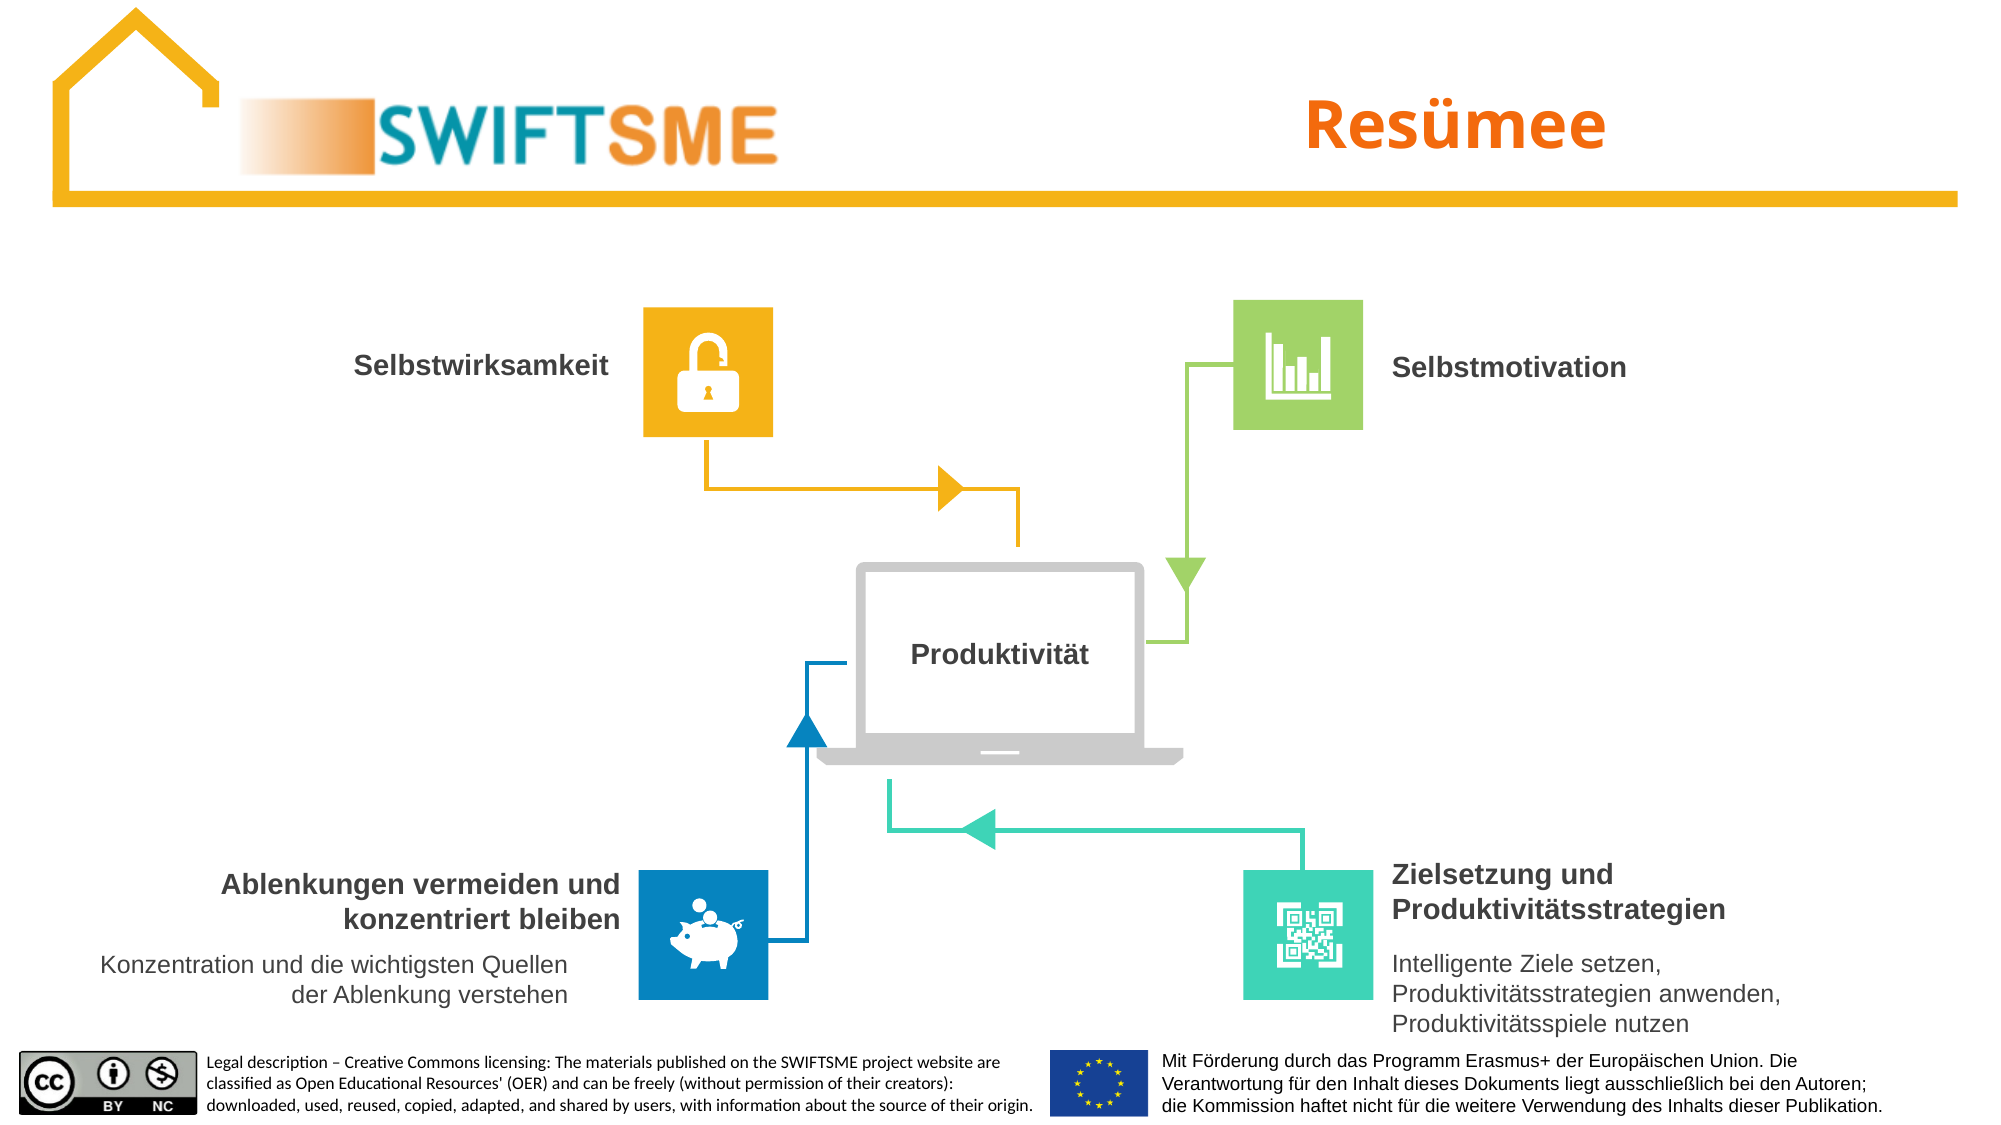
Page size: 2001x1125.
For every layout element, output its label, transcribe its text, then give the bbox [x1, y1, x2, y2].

text_box [1318, 901, 1344, 927]
text_box [638, 869, 769, 1001]
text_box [81, 338, 624, 438]
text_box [1377, 848, 1889, 1032]
picture [1049, 1050, 1152, 1117]
text_box Resümee [1288, 73, 1943, 169]
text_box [1377, 340, 1903, 434]
text_box [848, 561, 1185, 767]
text_box Produktivität [892, 627, 1108, 678]
text_box [642, 306, 774, 438]
text_box [668, 897, 745, 970]
text_box Mit Förderung durch das Programm Erasmus+ der Europäischen Union. Die Verantwortung für den Inhalt dieses Dokuments liegt ausschließlich bei den Autoren; die Kommission haftet nicht für die weitere Verwendung des Inhalts dieser Publikation. [1147, 1041, 1910, 1124]
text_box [58, 858, 636, 1017]
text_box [706, 440, 1019, 547]
text_box [1276, 901, 1302, 927]
text_box [1242, 869, 1374, 1001]
text_box [676, 331, 741, 413]
text_box [1318, 943, 1343, 969]
text_box [1285, 910, 1335, 960]
text_box [1276, 943, 1302, 969]
picture [19, 1050, 198, 1115]
text_box Legal description – Creative Commons licensing: The materials published on the SWIFTSME project website are classified as Open Educational Resources' (OER) and can be freely (without permission of their creators): downloaded, used, reused, copied, adapted, and shared by users, with information about the source of their origin. [191, 1043, 1058, 1123]
text_box [1232, 299, 1364, 431]
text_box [1146, 364, 1235, 642]
text_box [1265, 332, 1332, 401]
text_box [758, 662, 848, 941]
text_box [889, 779, 1303, 874]
picture [225, 83, 793, 191]
